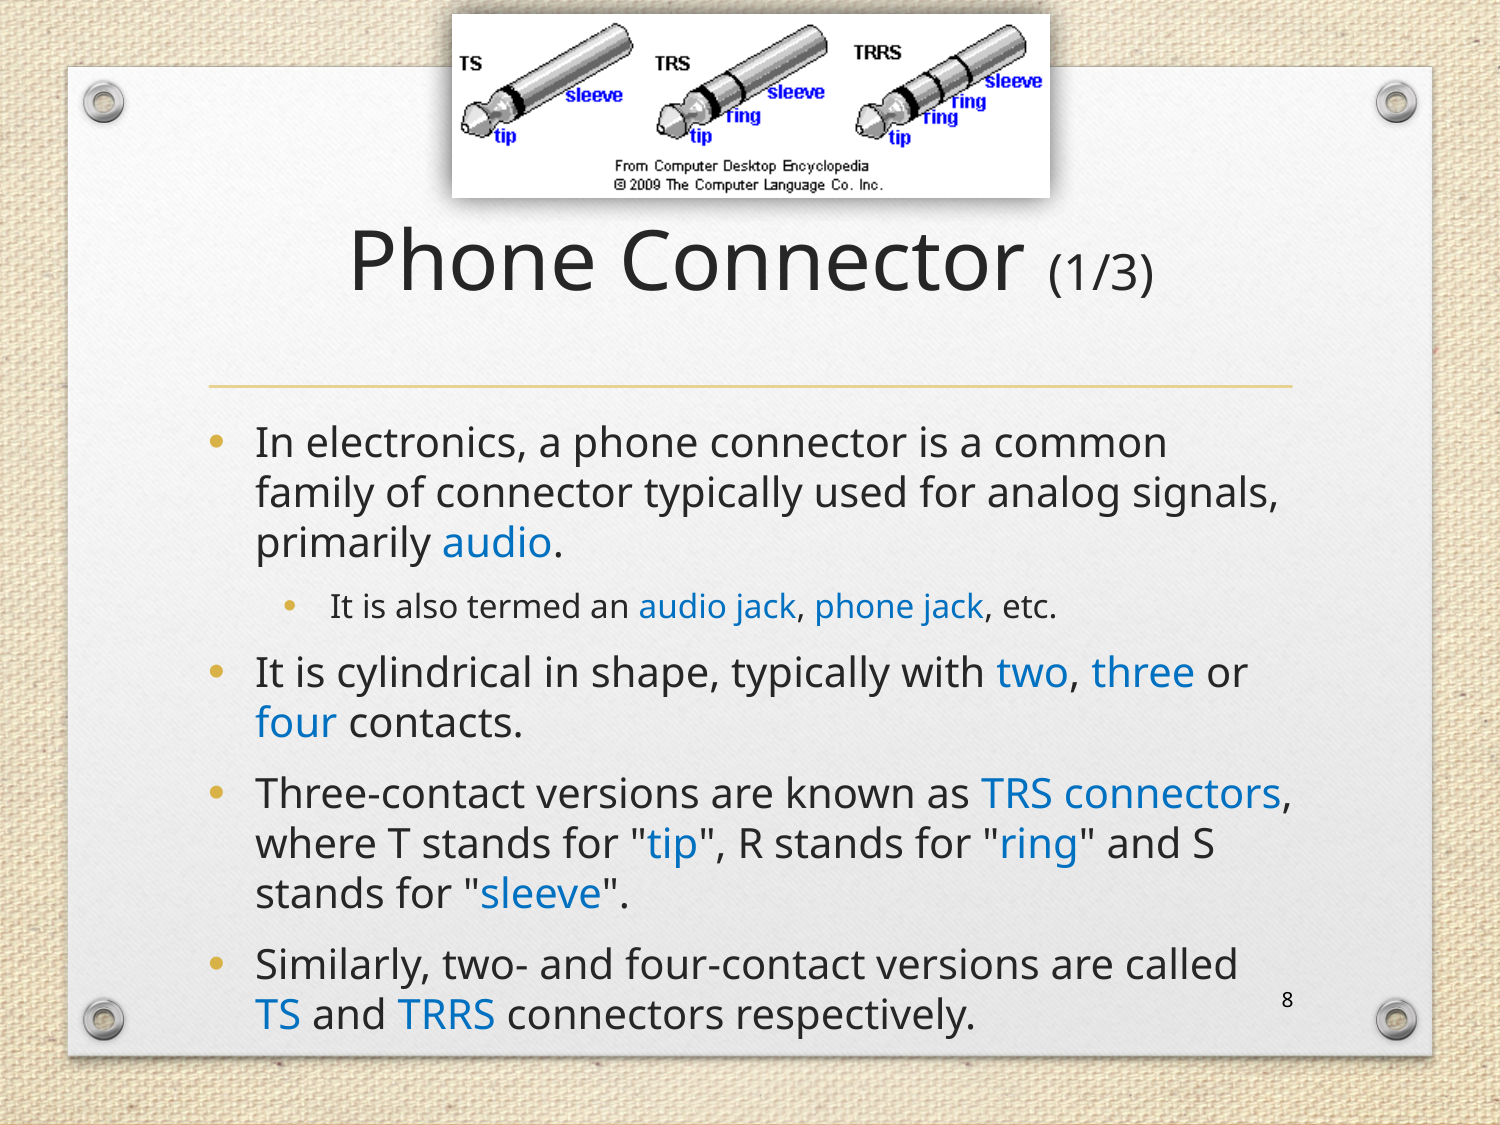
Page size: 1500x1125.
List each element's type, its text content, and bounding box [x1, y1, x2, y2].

list In electronics, a phone connector is a common family of connector typically used for analog signals, primarily audio. It is also termed an audio jack, phone jack, etc. It is cylindrical in shape, typically with two, three or four contacts. Three-contact versions are known as TRS connectors, where T stands for "tip", R stands for "ring" and S stands for "sleeve". Similarly, two- and four-contact versions are called TS and TRRS connectors respectively. [193, 408, 1309, 974]
title Phone Connector (1/3) [193, 150, 1309, 365]
picture [0, 0, 1500, 1125]
slide_number 8 [1243, 977, 1309, 1024]
